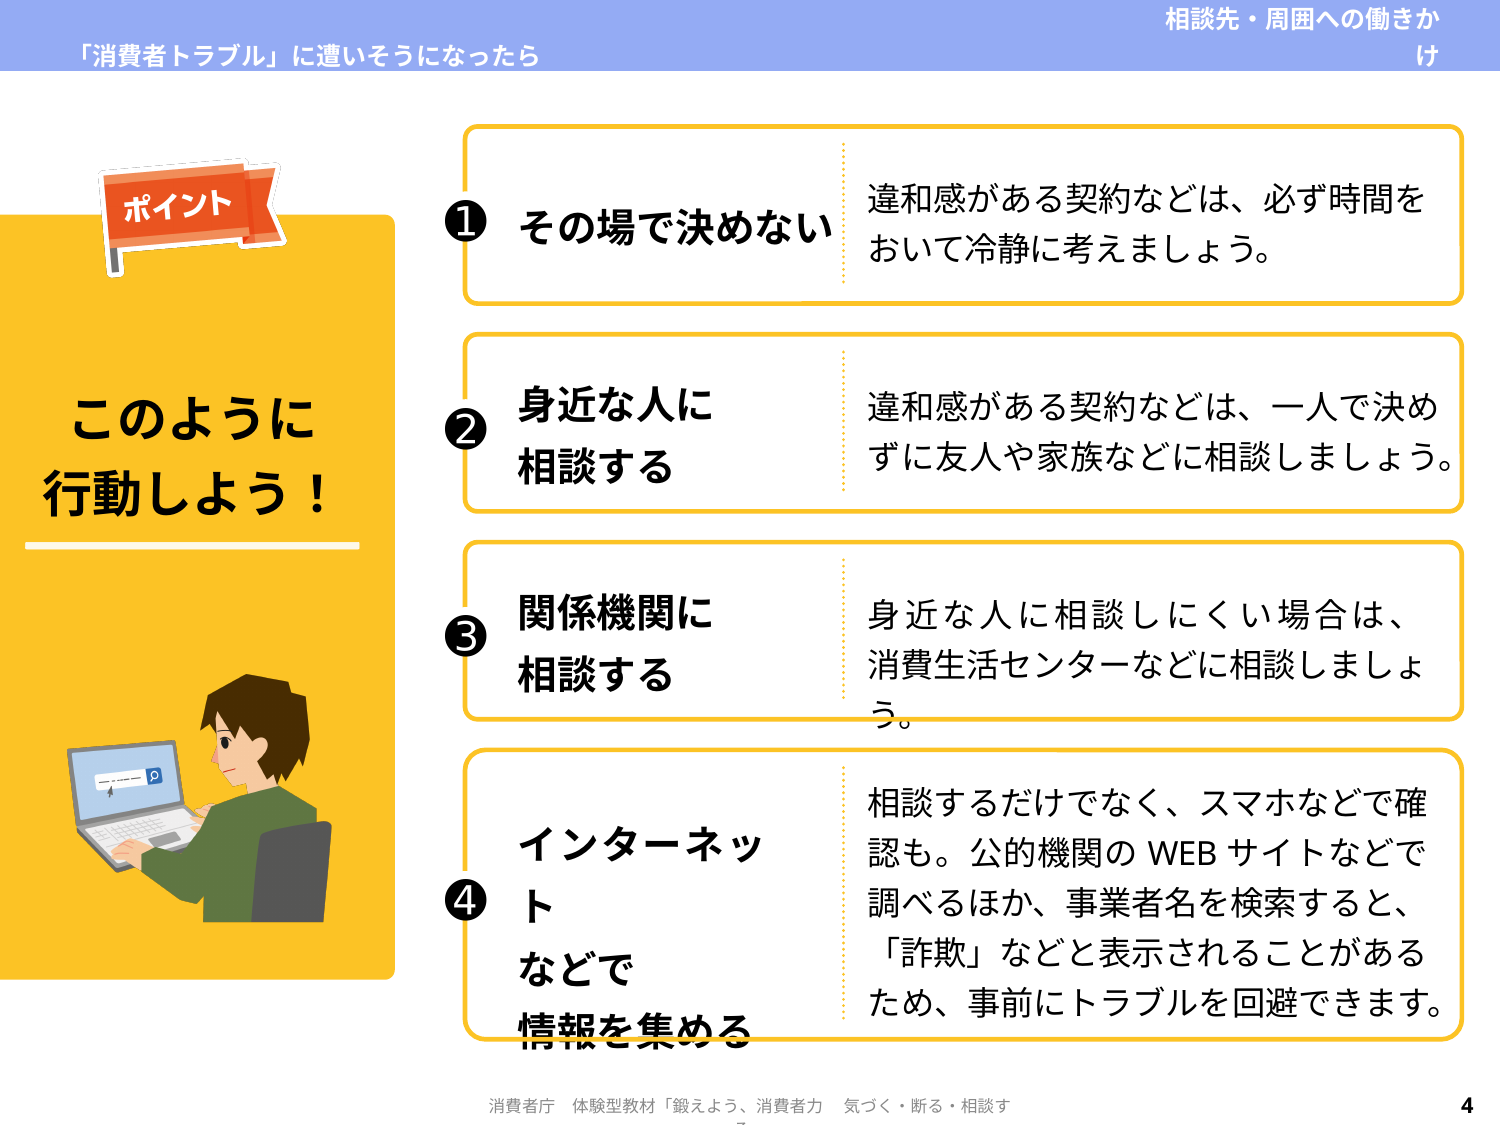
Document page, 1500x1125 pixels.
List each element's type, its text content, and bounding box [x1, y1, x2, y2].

picture [98, 158, 287, 278]
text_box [422, 542, 1462, 720]
text_box [0, 214, 396, 981]
table_header 相談先・周囲への働きかけ [1134, 0, 1440, 85]
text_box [25, 366, 360, 549]
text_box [422, 334, 1462, 512]
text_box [422, 126, 1462, 304]
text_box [422, 749, 1462, 1040]
table_header 「消費者トラブル」に遭いそうになったら [55, 0, 1134, 85]
picture [43, 638, 342, 948]
